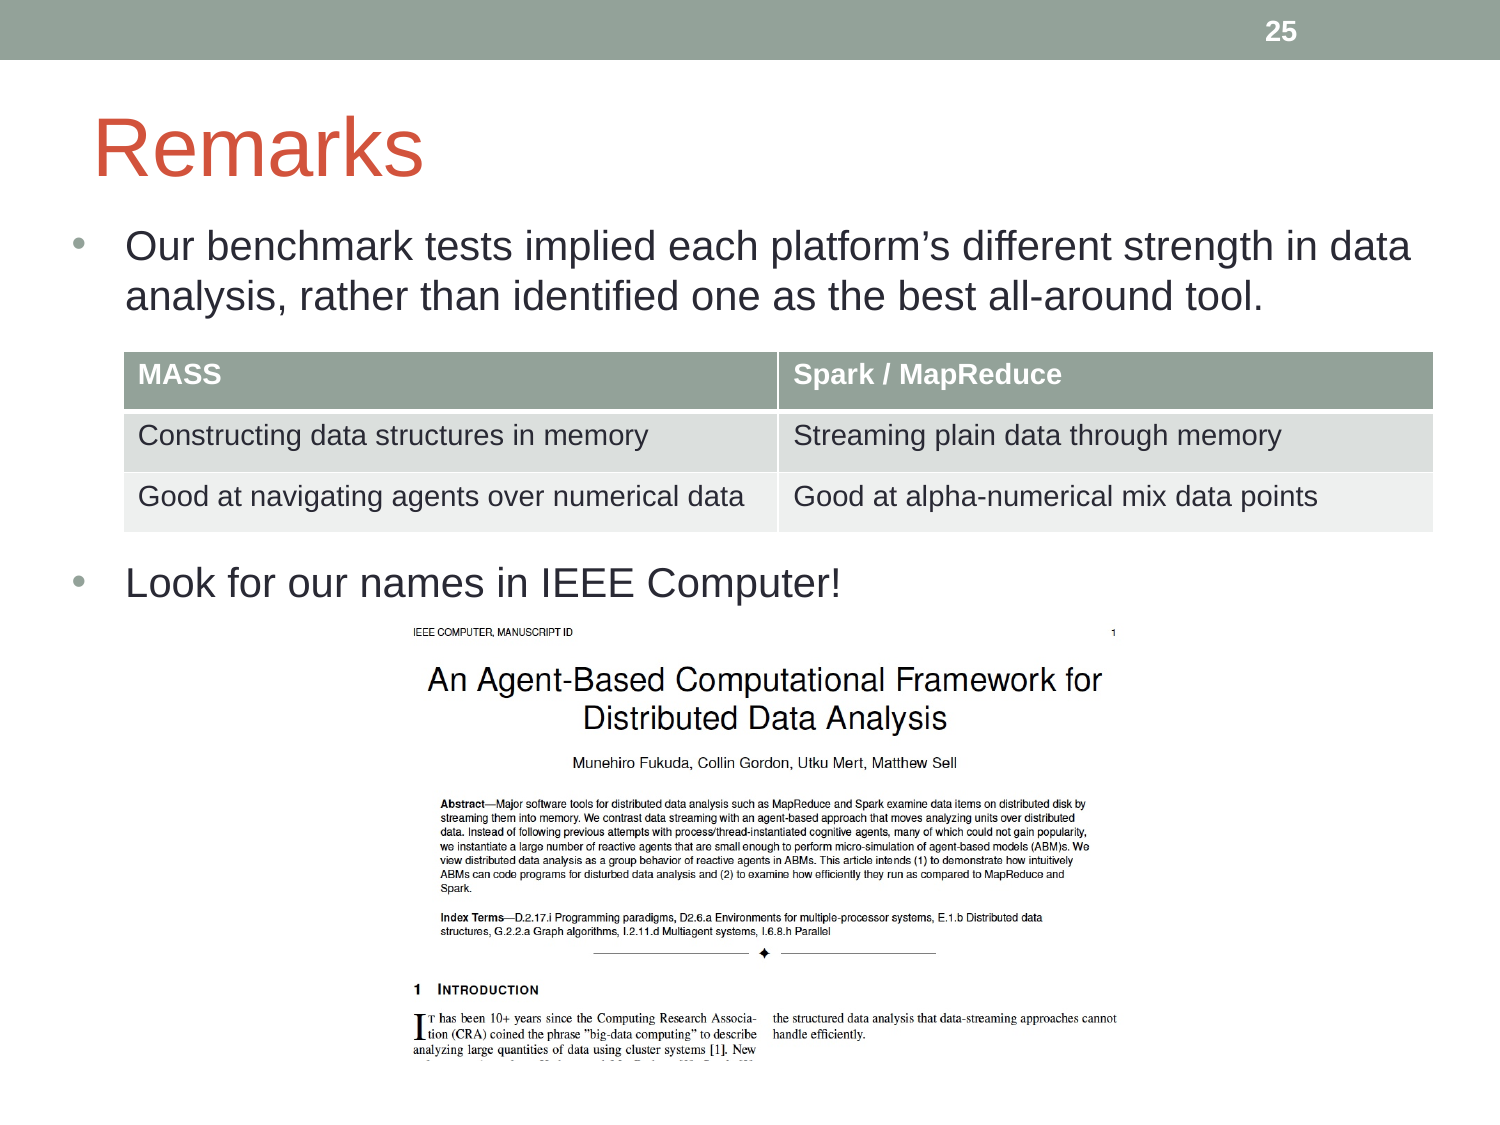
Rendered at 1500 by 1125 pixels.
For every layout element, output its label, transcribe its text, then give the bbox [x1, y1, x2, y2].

table_cell Good at navigating agents over numerical data [124, 473, 777, 532]
title Remarks [77, 61, 1428, 211]
slide_number 25 [1250, 3, 1425, 57]
picture [410, 623, 1128, 1061]
table_cell Constructing data structures in memory [124, 414, 777, 472]
table_header Spark / MapReduce [779, 352, 1433, 409]
table_header MASS [124, 352, 777, 409]
table_cell Streaming plain data through memory [779, 414, 1433, 472]
table_cell Good at alpha-numerical mix data points [779, 473, 1433, 532]
list Our benchmark tests implied each platform’s different strength in data analysis, rather than identified one as the best all-around tool. Look for our names in IEEE Computer! [35, 211, 1473, 630]
